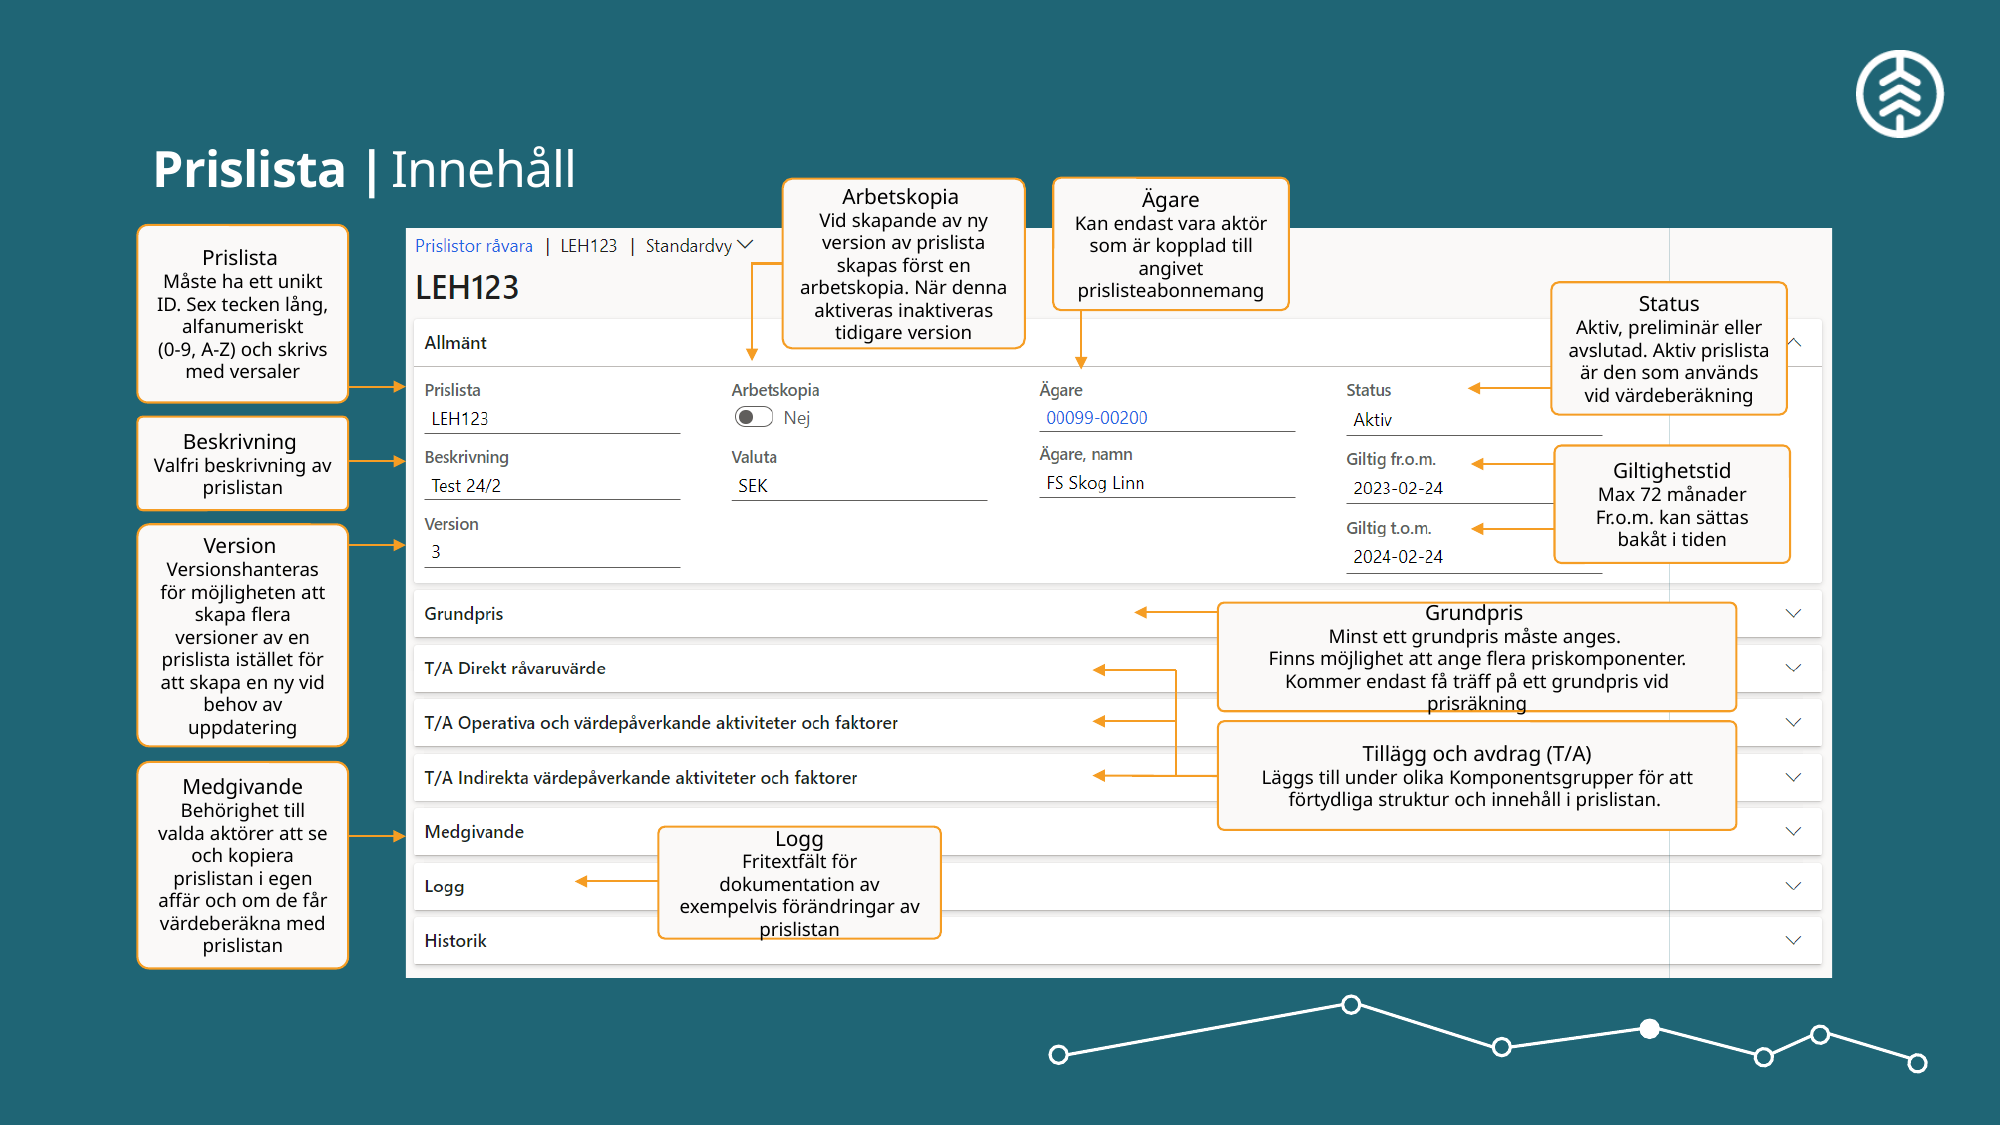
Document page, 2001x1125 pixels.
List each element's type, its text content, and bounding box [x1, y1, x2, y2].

text_box [1341, 994, 1361, 1015]
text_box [1359, 1004, 1494, 1048]
picture [1856, 50, 1945, 130]
text_box [1048, 1045, 1068, 1065]
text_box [1658, 1028, 1756, 1055]
text_box Version Versionshanteras för möjligheten att skapa flera versioner av en prislista istället för att skapa en ny vid behov av uppdatering [136, 523, 350, 748]
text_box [1828, 1033, 1911, 1059]
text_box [405, 228, 1833, 978]
text_box Ägare Kan endast vara aktör som är kopplad till angivet prislisteabonnemang [1052, 176, 1290, 228]
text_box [1510, 1028, 1642, 1048]
text_box Beskrivning Valfri beskrivning av prislistan [136, 415, 350, 512]
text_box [751, 263, 783, 362]
text_box [1907, 1053, 1928, 1073]
text_box Innehåll [376, 130, 2000, 278]
text_box [1754, 1047, 1774, 1067]
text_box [1067, 1004, 1343, 1055]
text_box [1492, 1037, 1511, 1057]
text_box Arbetskopia Vid skapande av ny version av prislista skapas först en arbetskopia. När denna aktiveras inaktiveras tidigare version [781, 177, 1026, 228]
text_box [1810, 1025, 1830, 1045]
text_box Prislista Måste ha ett unikt ID. Sex tecken lång, alfanumeriskt (0-9, A-Z) och skrivs med versaler [136, 223, 350, 404]
text_box [1639, 1019, 1659, 1039]
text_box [1771, 1035, 1812, 1054]
text_box Medgivande Behörighet till valda aktörer att se och kopiera prislistan i egen affär och om de får värdeberäkna med prislistan [136, 760, 350, 970]
title Prislista | Uppbyggnad [137, 130, 376, 278]
